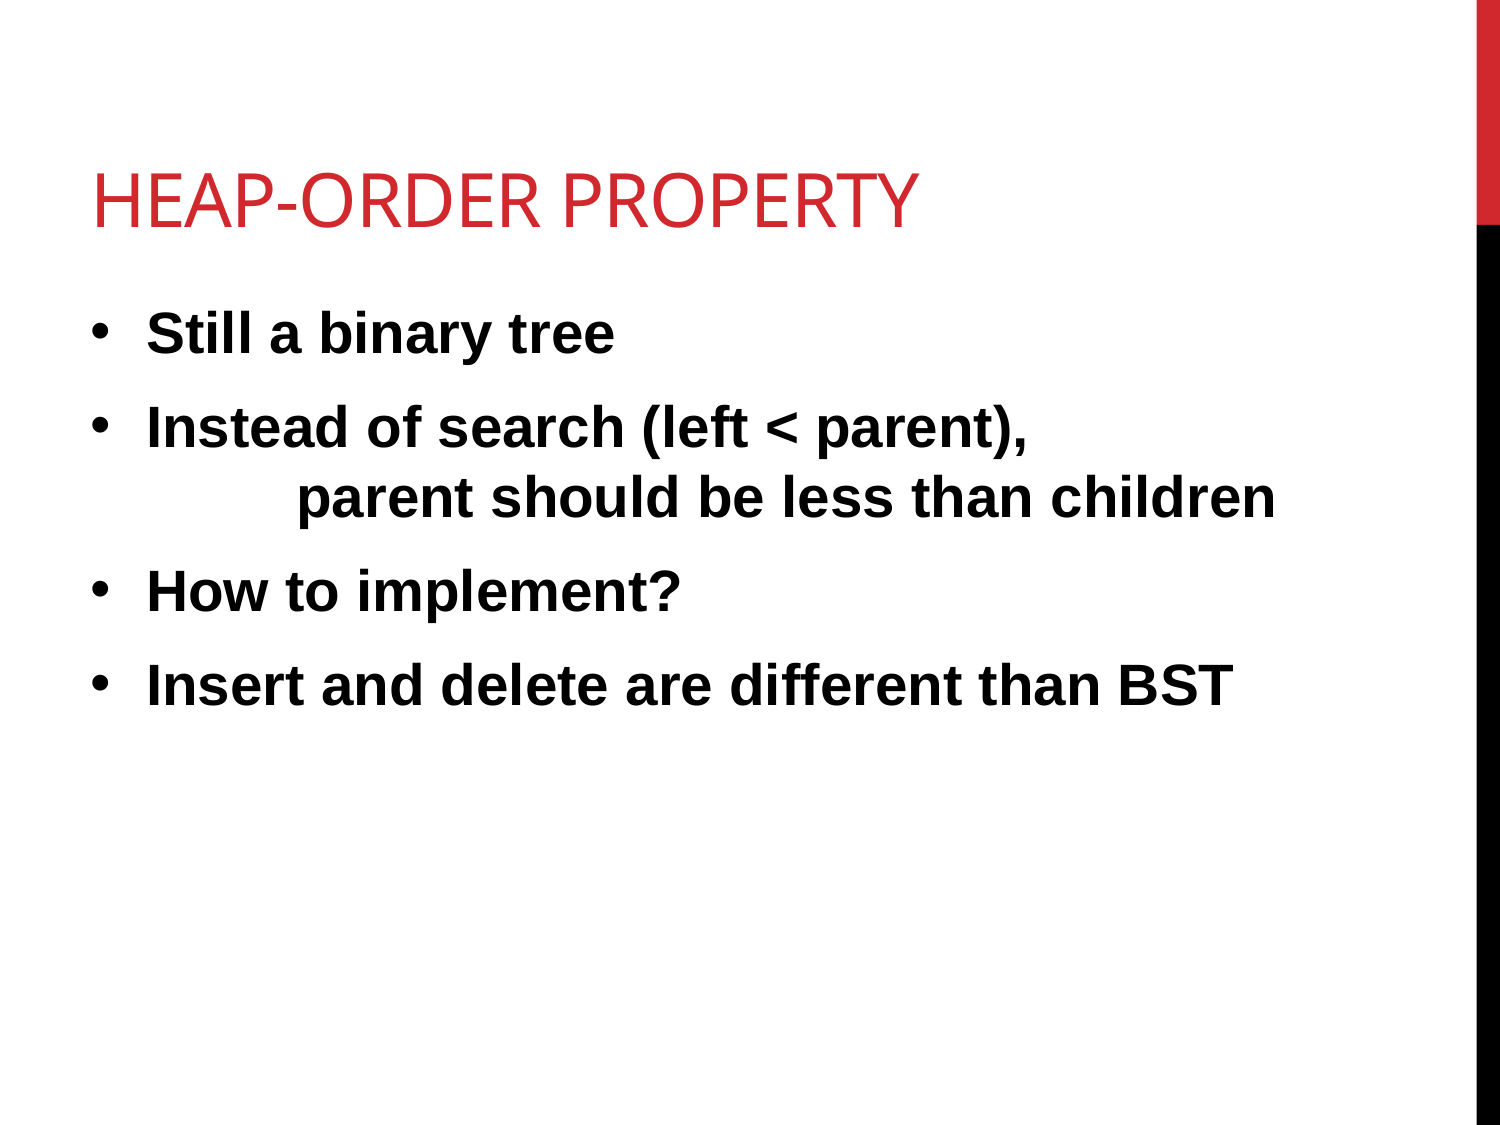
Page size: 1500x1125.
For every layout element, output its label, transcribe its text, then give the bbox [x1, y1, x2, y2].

title Heap-order property [75, 25, 1500, 250]
list Still a binary tree Instead of search (left < parent), parent should be less than children How to implement? Insert and delete are different than BST [75, 287, 1325, 1005]
